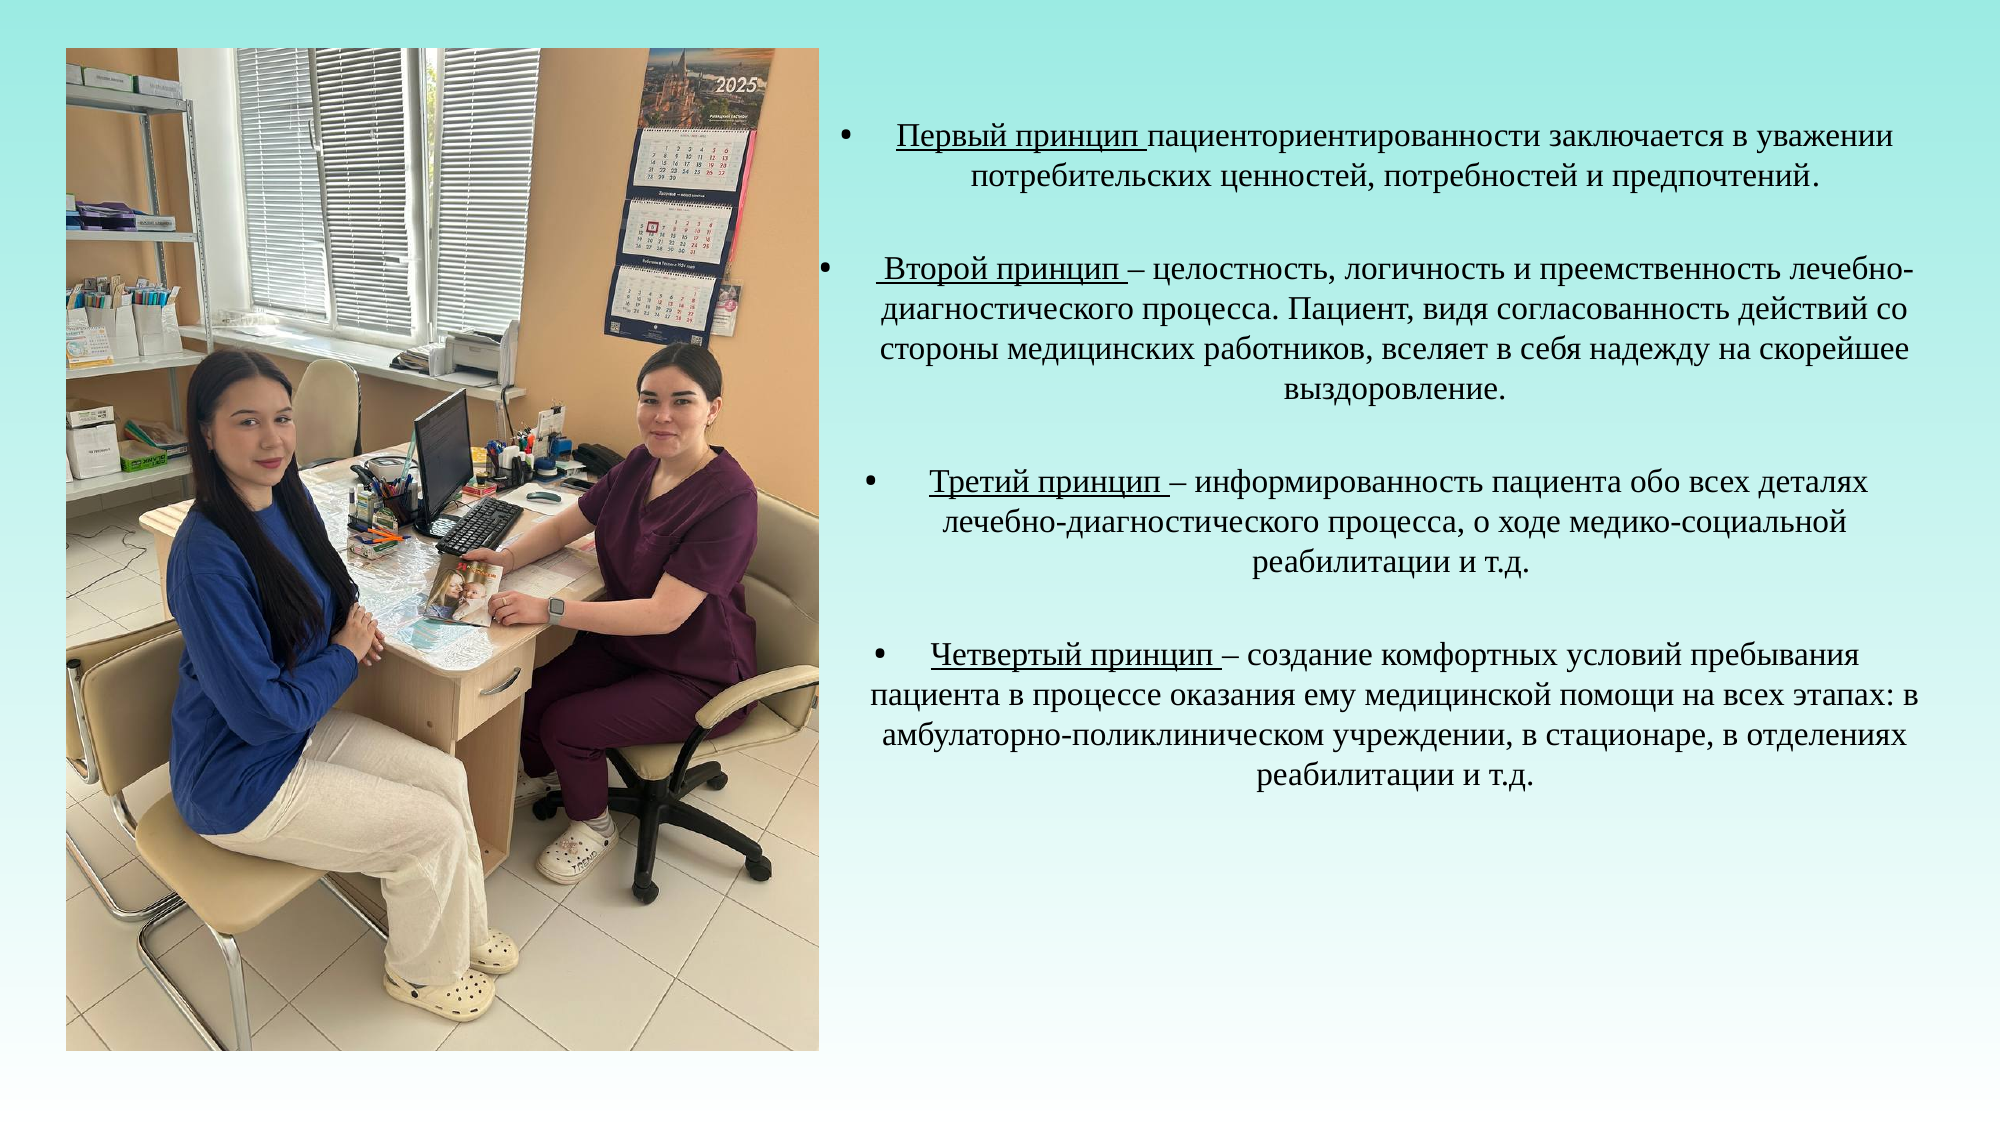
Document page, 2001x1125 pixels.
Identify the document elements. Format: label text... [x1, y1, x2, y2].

list Первый принцип пациенториентированности заключается в уважении потребительских ценностей, потребностей и предпочтений. Второй принцип – целостность, логичность и преемственность лечебно-диагностического процесса. Пациент, видя согласованность действий со стороны медицинских работников, вселяет в себя надежду на скорейшее выздоровление. Третий принцип – информированность пациента обо всех деталях лечебно-диагностического процесса, о ходе медико-социальной реабилитации и т.д. Четвертый принцип – создание комфортных условий пребывания пациента в процессе оказания ему медицинской помощи на всех этапах: в амбулаторно-поликлиническом учреждении, в стационаре, в отделениях реабилитации и т.д. [819, 105, 1940, 1058]
picture [66, 48, 819, 1051]
